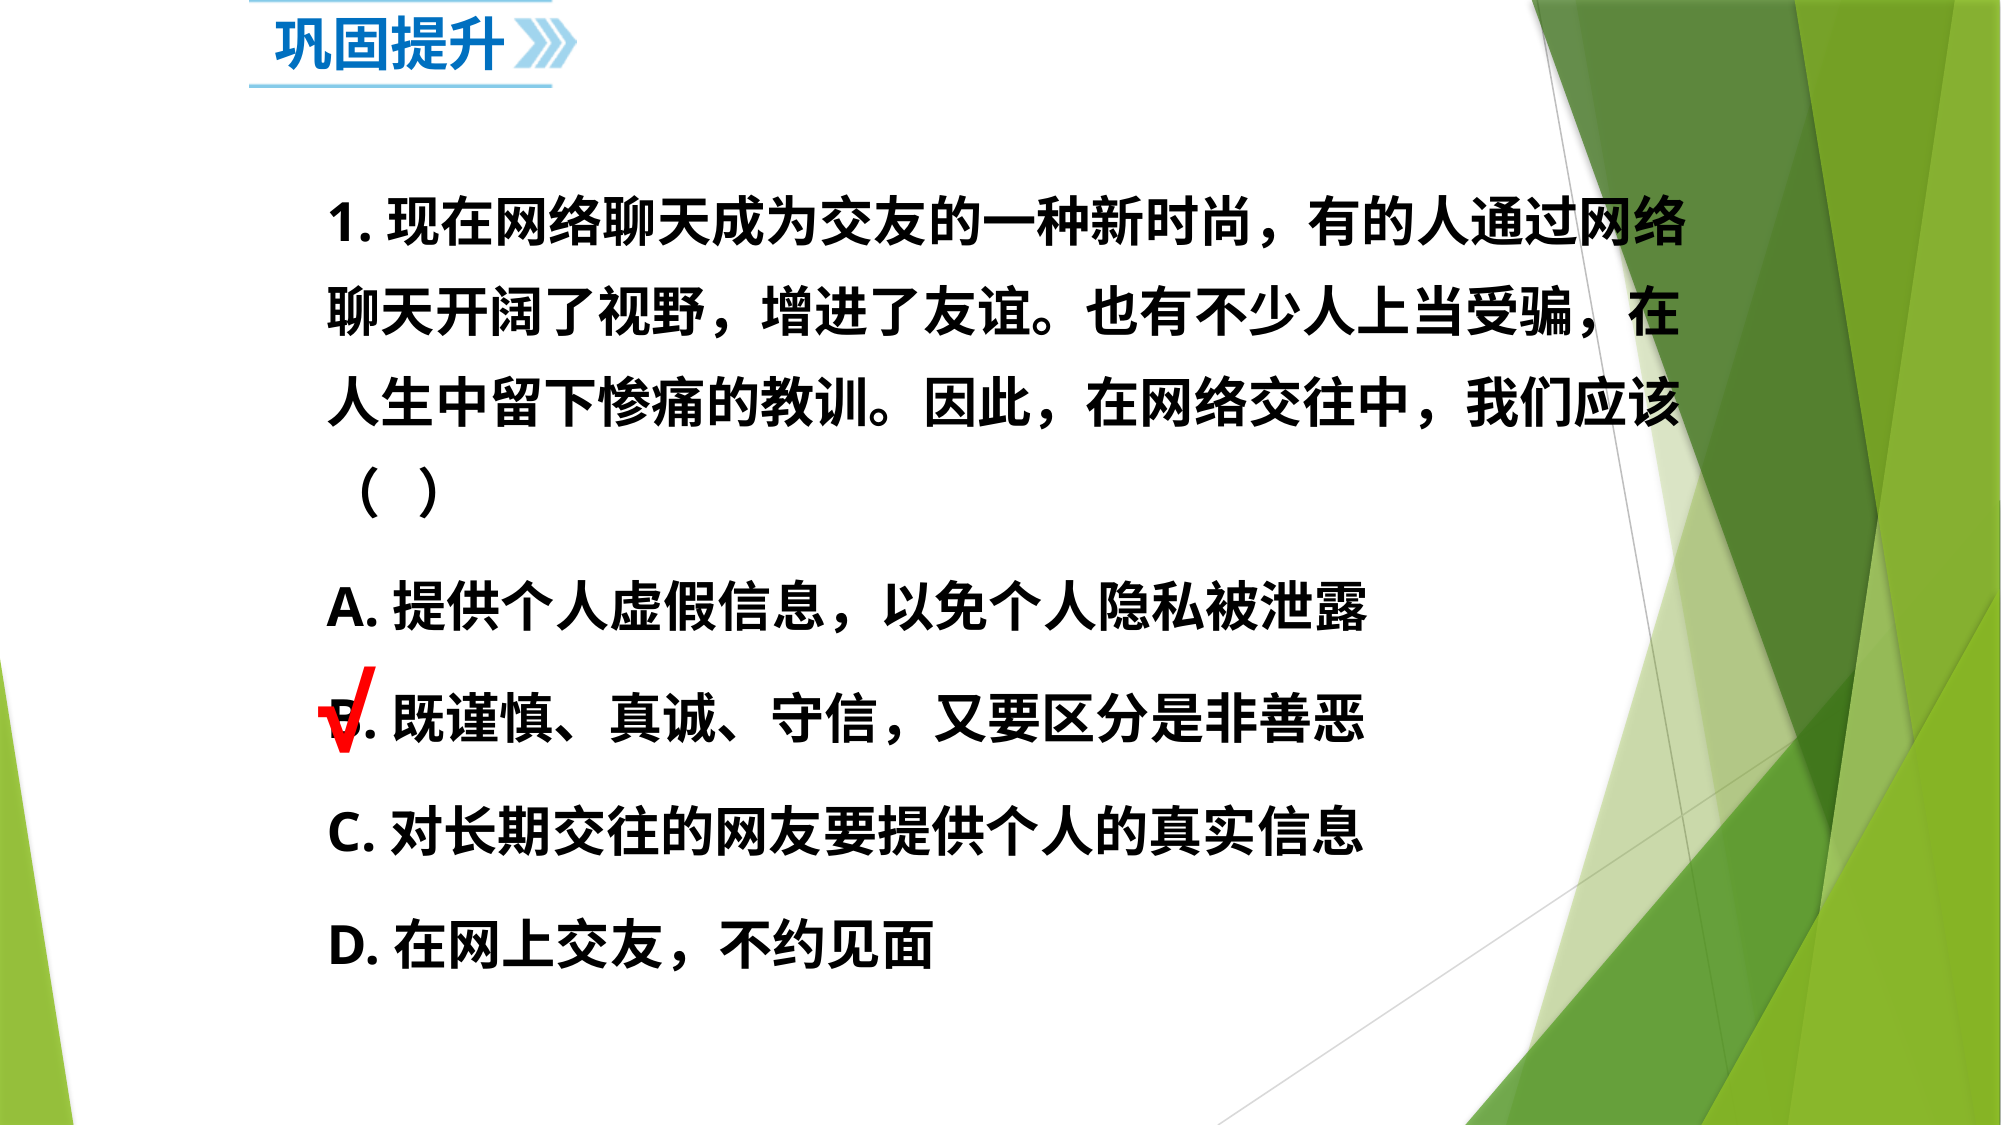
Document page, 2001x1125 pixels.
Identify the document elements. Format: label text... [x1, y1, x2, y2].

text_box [249, 0, 577, 89]
text_box 1.现在网络聊天成为交友的一种新时尚，有的人通过网络聊天开阔了视野，增进了友谊。也有不少人上当受骗，在人生中留下惨痛的教训。因此，在网络交往中，我们应该（ ） A.提供个人虚假信息，以免个人隐私被泄露 B.既谨慎、真诚、守信，又要区分是非善恶 C.对长期交往的网友要提供个人的真实信息 D.在网上交友，不约见面 [326, 160, 1733, 976]
text_box √ [300, 645, 391, 780]
